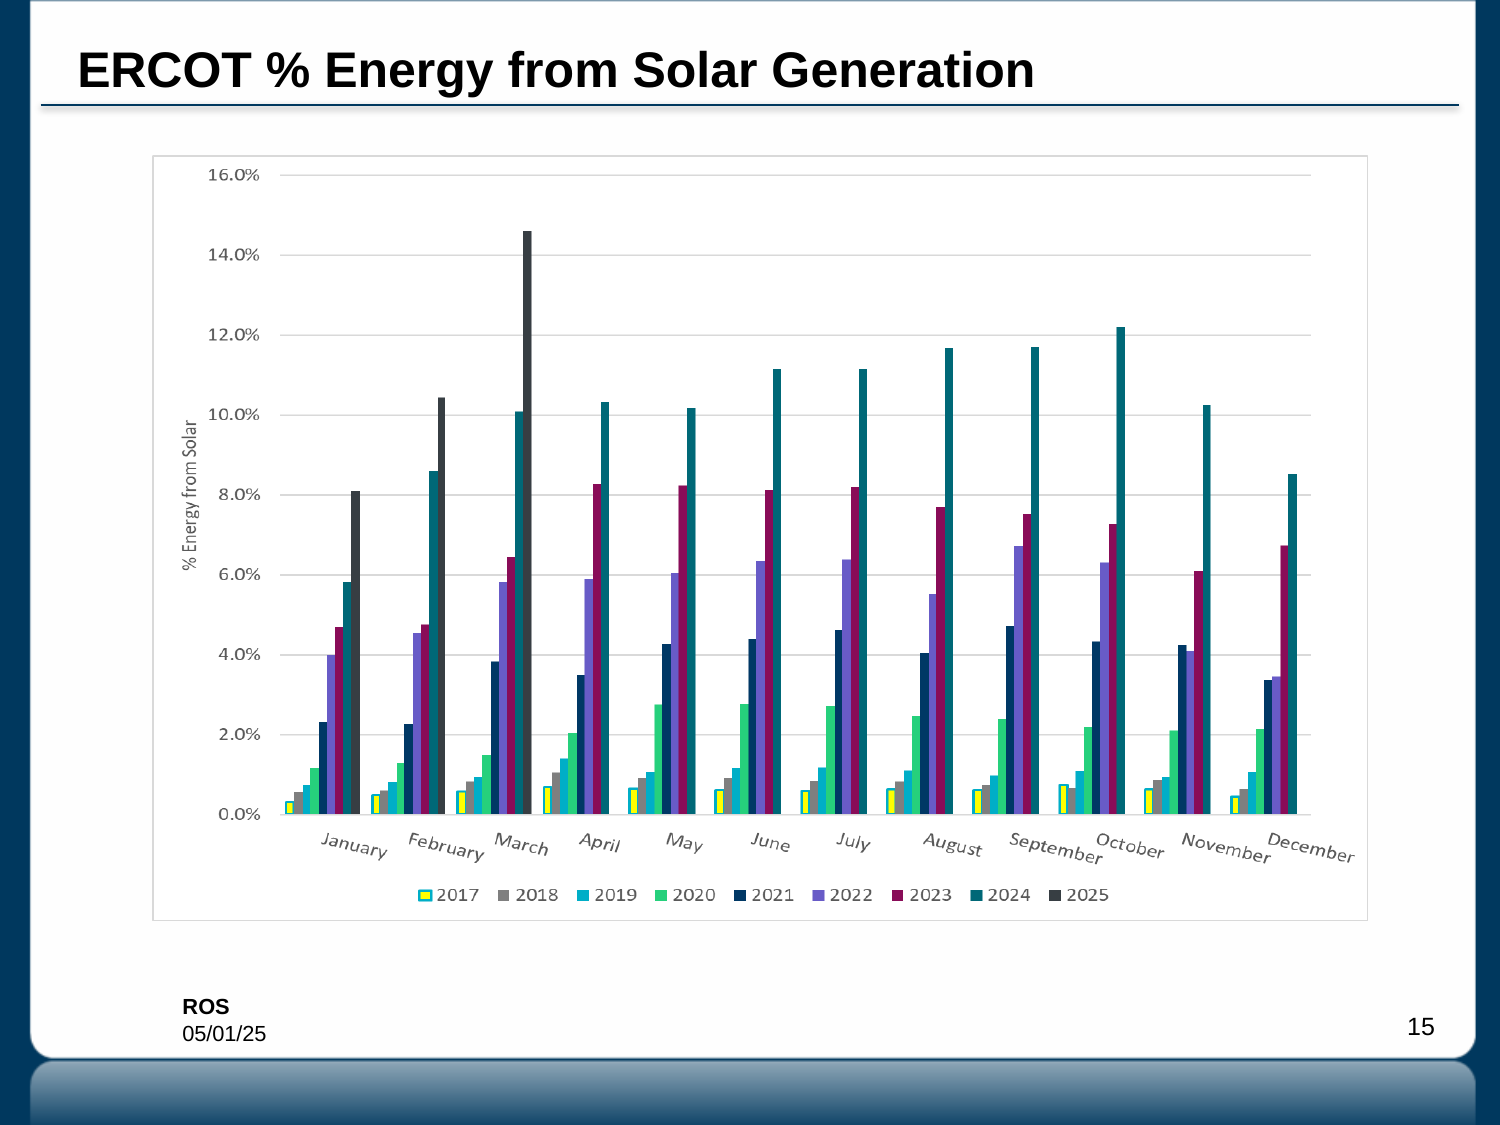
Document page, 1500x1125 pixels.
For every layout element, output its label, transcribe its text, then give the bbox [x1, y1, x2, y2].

title ERCOT % Energy from Solar Generation [62, 29, 1450, 106]
picture [0, 0, 1500, 1125]
